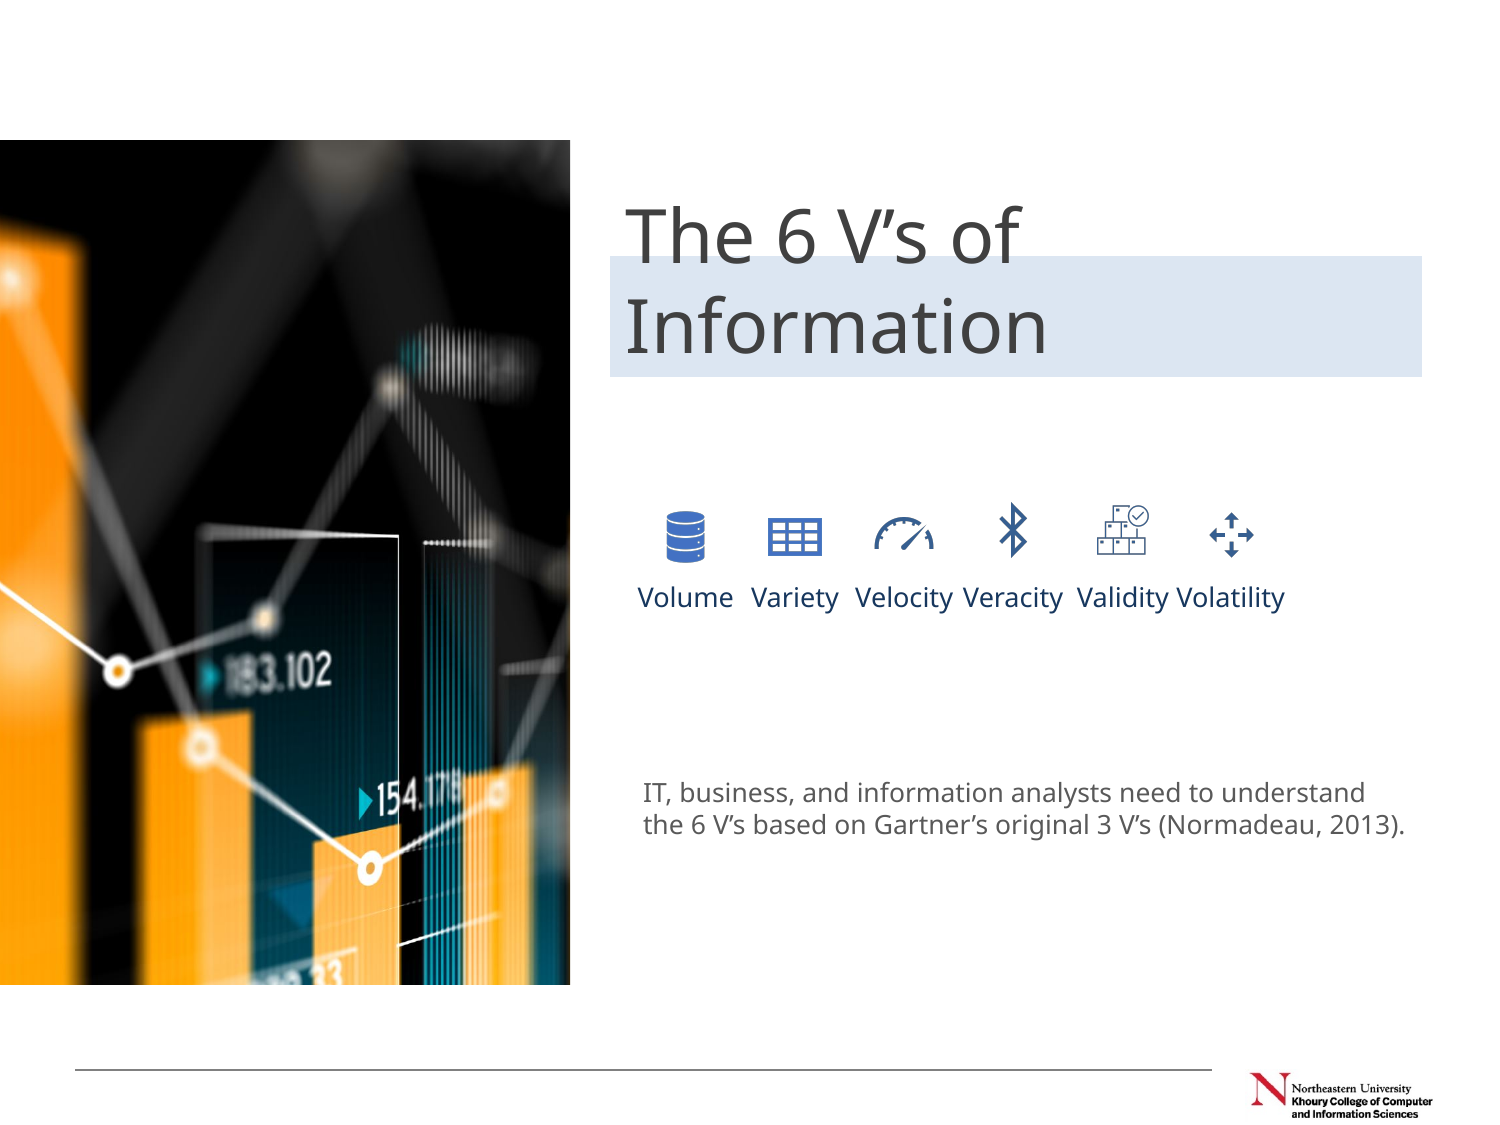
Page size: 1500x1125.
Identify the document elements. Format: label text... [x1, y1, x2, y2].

title The 6 V’s of Information [610, 256, 1422, 377]
text_box Validity [1062, 572, 1161, 620]
picture [763, 505, 827, 569]
text_box Variety [736, 572, 840, 620]
text_box Volatility [1161, 572, 1300, 620]
picture [1090, 498, 1154, 562]
list IT, business, and information analysts need to understand the 6 V’s based on Gartner’s original 3 V’s (Normadeau, 2013). [628, 768, 1425, 869]
picture [982, 498, 1046, 562]
text_box Veracity [948, 572, 1062, 620]
picture [0, 140, 571, 985]
picture [1199, 503, 1263, 567]
text_box Velocity [840, 572, 948, 620]
picture [1245, 1069, 1435, 1122]
picture [653, 505, 718, 569]
picture [872, 501, 936, 565]
text_box Volume [622, 572, 736, 620]
